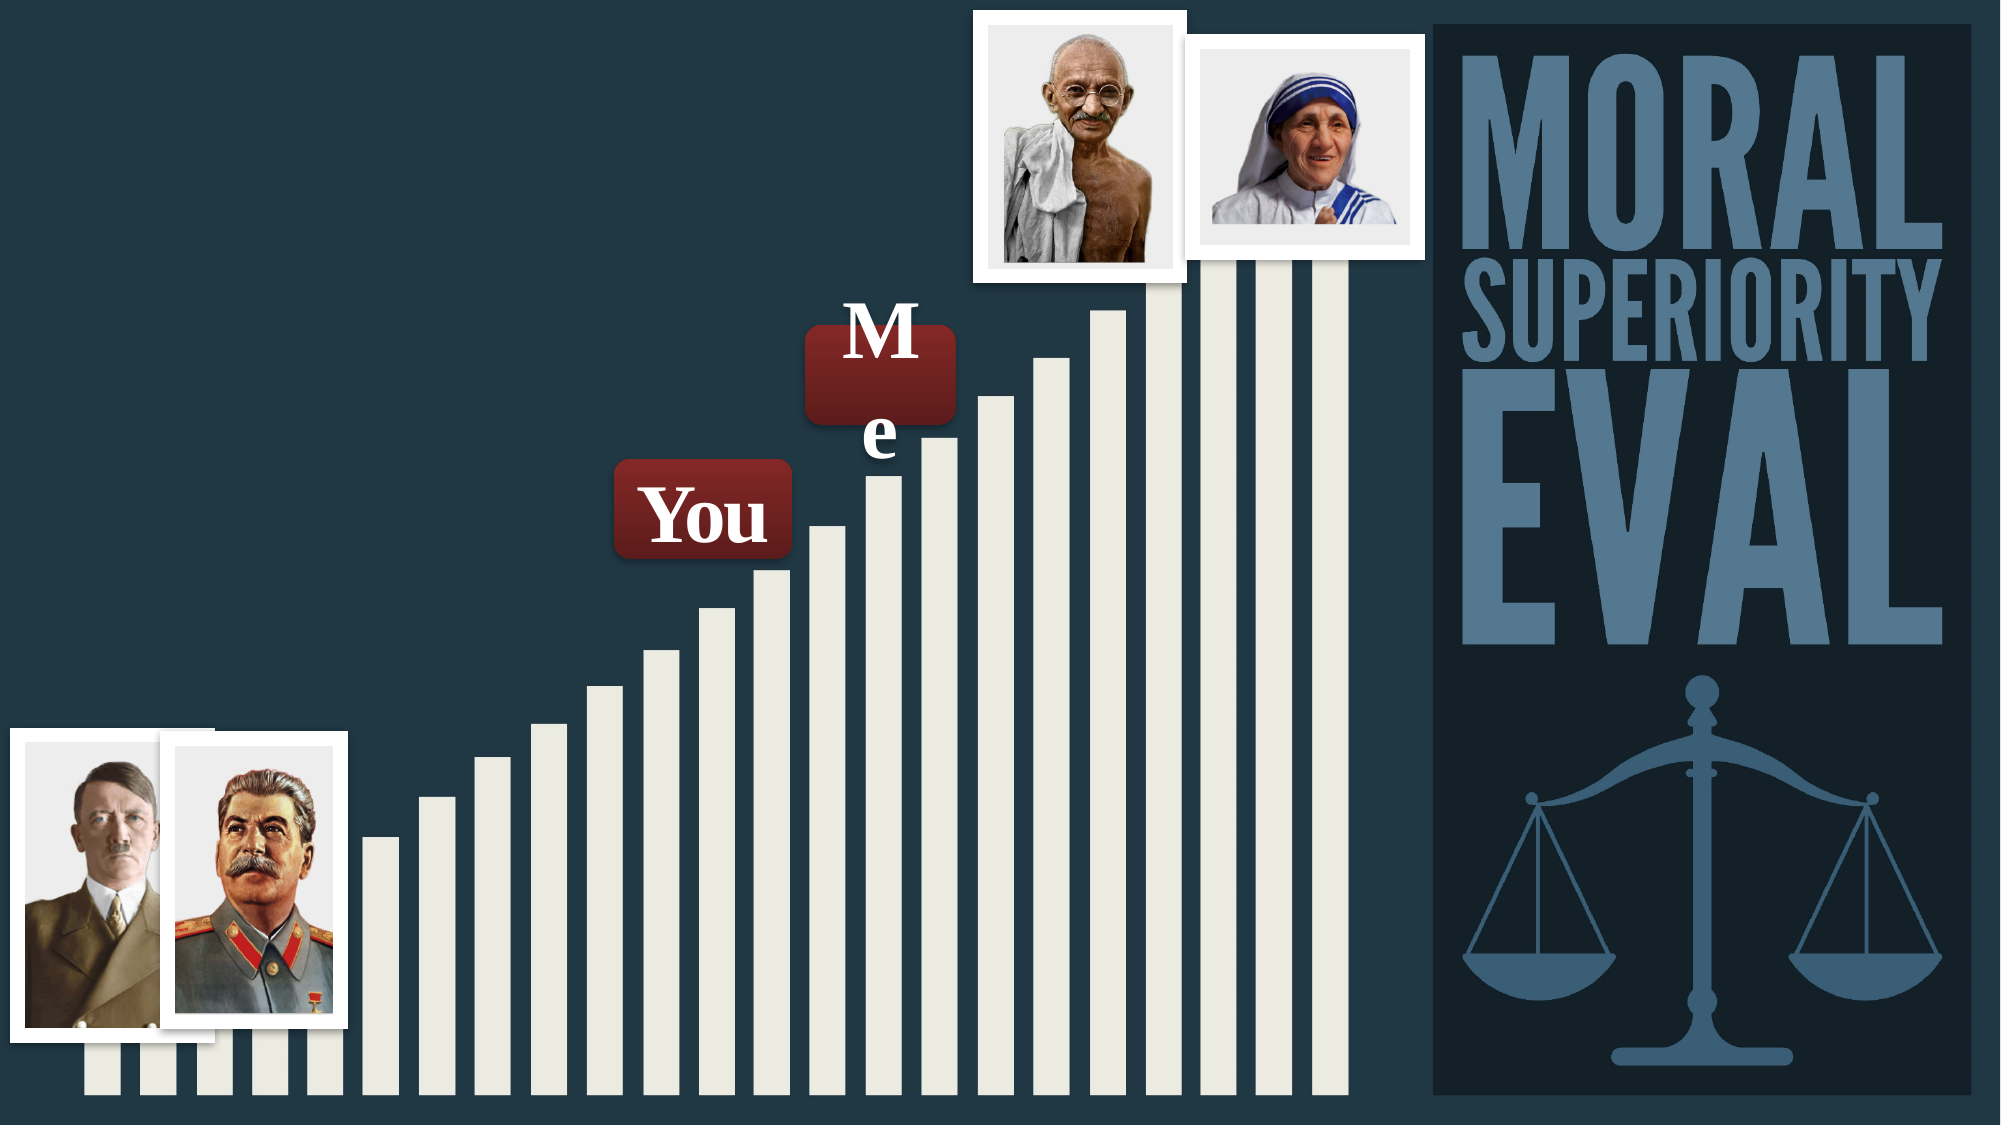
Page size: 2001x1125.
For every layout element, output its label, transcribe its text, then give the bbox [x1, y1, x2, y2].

text_box You [611, 456, 795, 562]
text_box Me [803, 322, 958, 428]
picture [0, 0, 2001, 1125]
